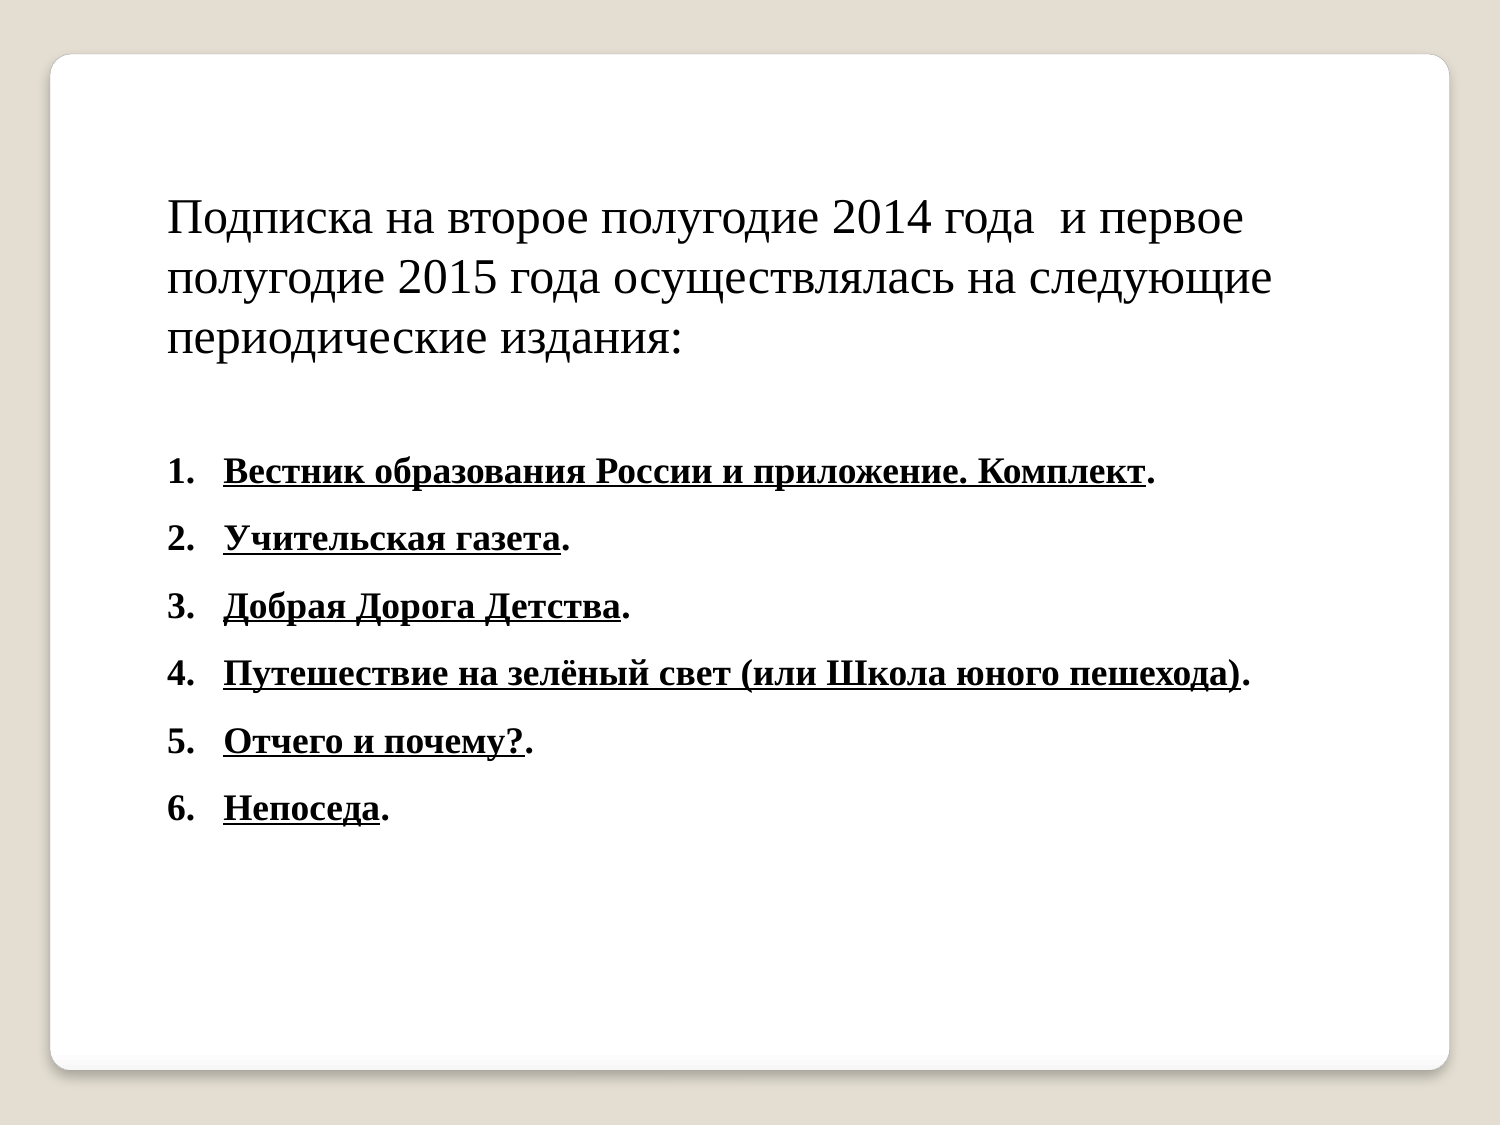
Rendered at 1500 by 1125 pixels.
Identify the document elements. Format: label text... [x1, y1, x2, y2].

text_box Подписка на второе полугодие 2014 года и первое полугодие 2015 года осуществлялась на следующие периодические издания: Вестник образования России и приложение. Комплект. Учительская газета. Добрая Дорога Детства. Путешествие на зелёный свет (или Школа юного пешехода). Отчего и почему?. Непоседа. [152, 175, 1395, 881]
